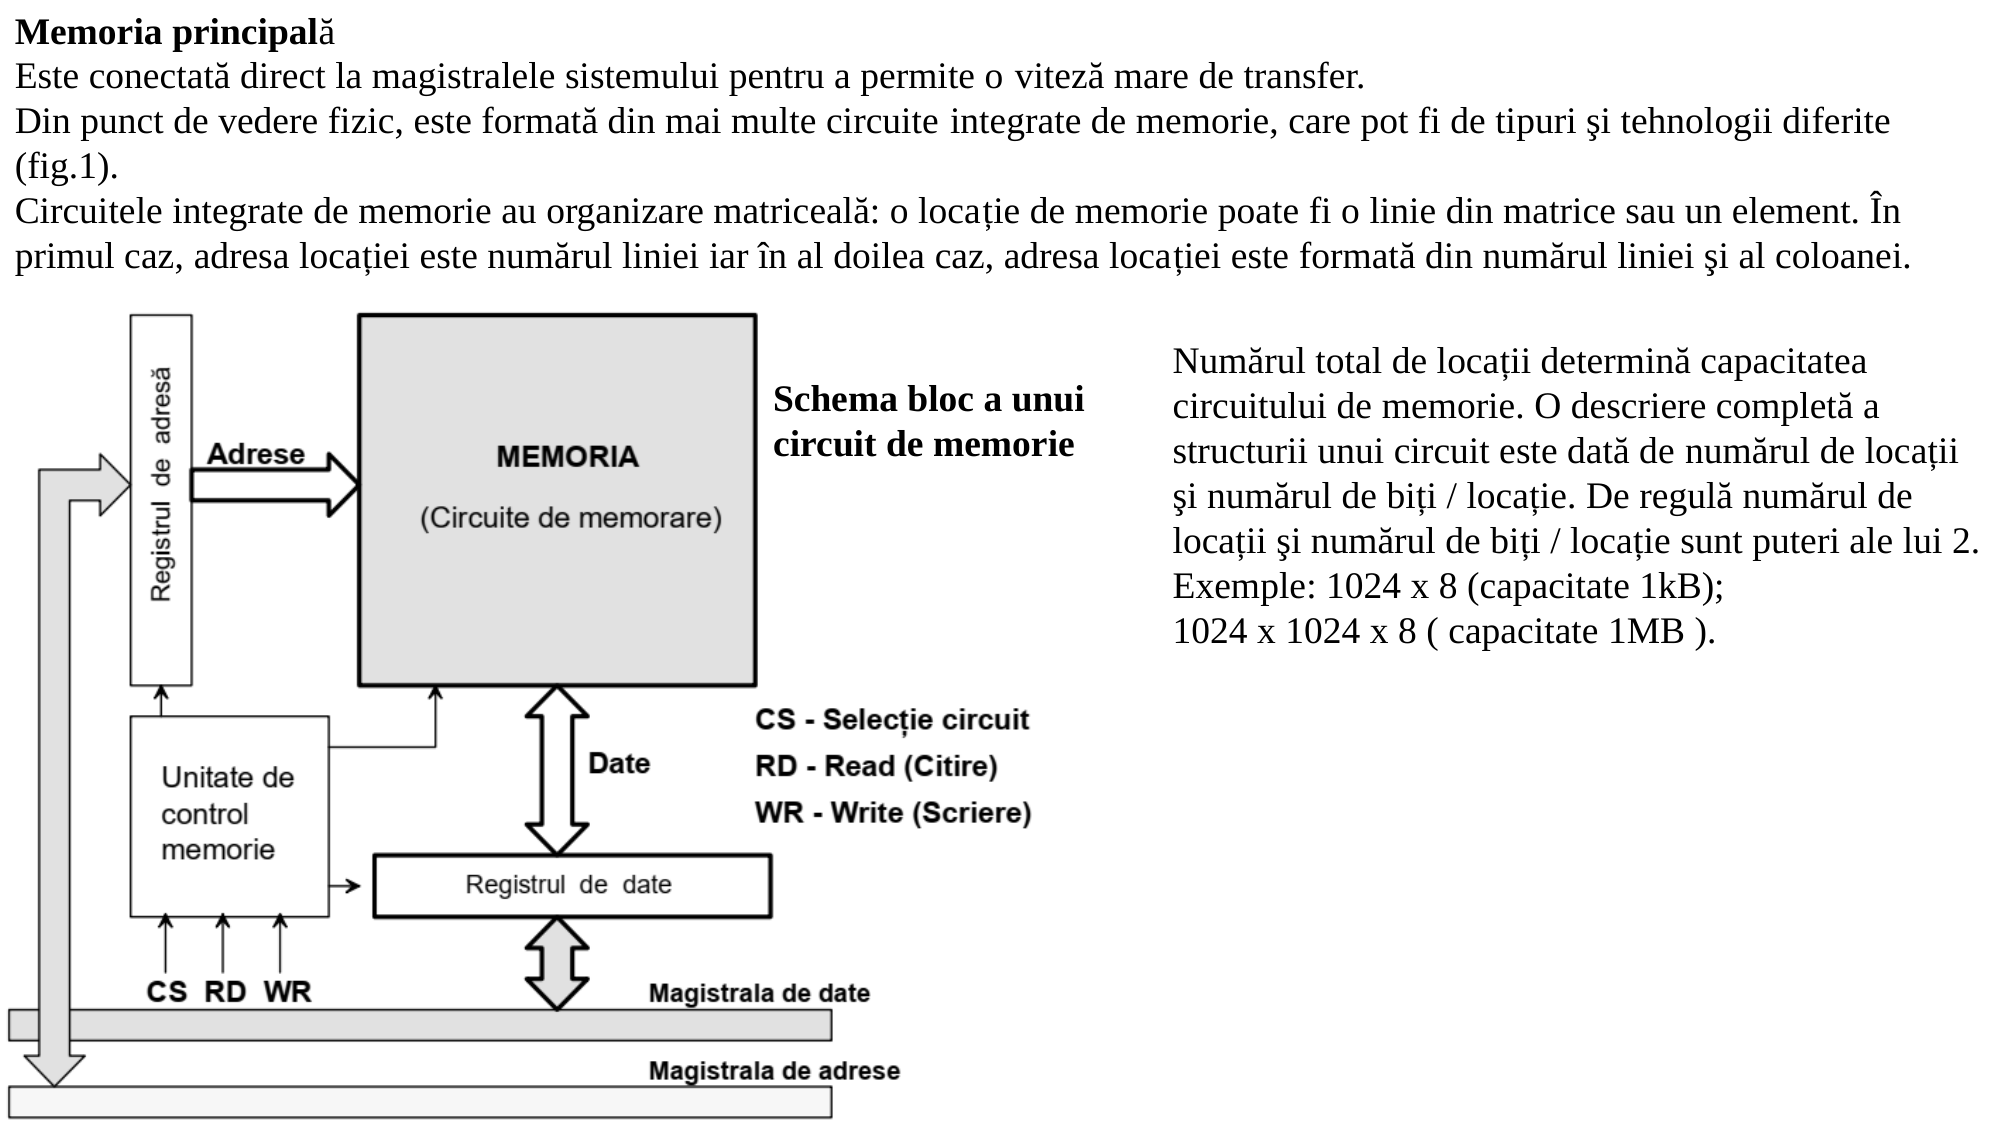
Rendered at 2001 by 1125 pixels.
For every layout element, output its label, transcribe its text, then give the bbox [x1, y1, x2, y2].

picture [0, 292, 1036, 1125]
text_box Este conectată direct la magistralele sistemului pentru a permite o viteză mare de transfer. Din punct de vedere fizic, este formată din mai multe circuite integrate de memorie, care pot fi de tipuri şi tehnologii diferite (fig.1). Circuitele integrate de memorie au organizare matriceală: o locație de memorie poate fi o linie din matrice sau un element. În primul caz, adresa locației este numărul liniei iar în al doilea caz, adresa locației este formată din numărul liniei şi al coloanei. [0, 43, 2000, 283]
text_box Numărul total de locații determină capacitatea circuitului de memorie. O descriere completă a structurii unui circuit este dată de numărul de locații şi numărul de biți / locație. De regulă numărul de locații şi numărul de biți / locație sunt puteri ale lui 2. Exemple: 1024 x 8 (capacitate 1kB); 1024 x 1024 x 8 ( capacitate 1MB ). [1157, 328, 2000, 659]
text_box Schema bloc a unui circuit de memorie [1036, 366, 1135, 472]
text_box Memoria principală [0, 0, 395, 43]
